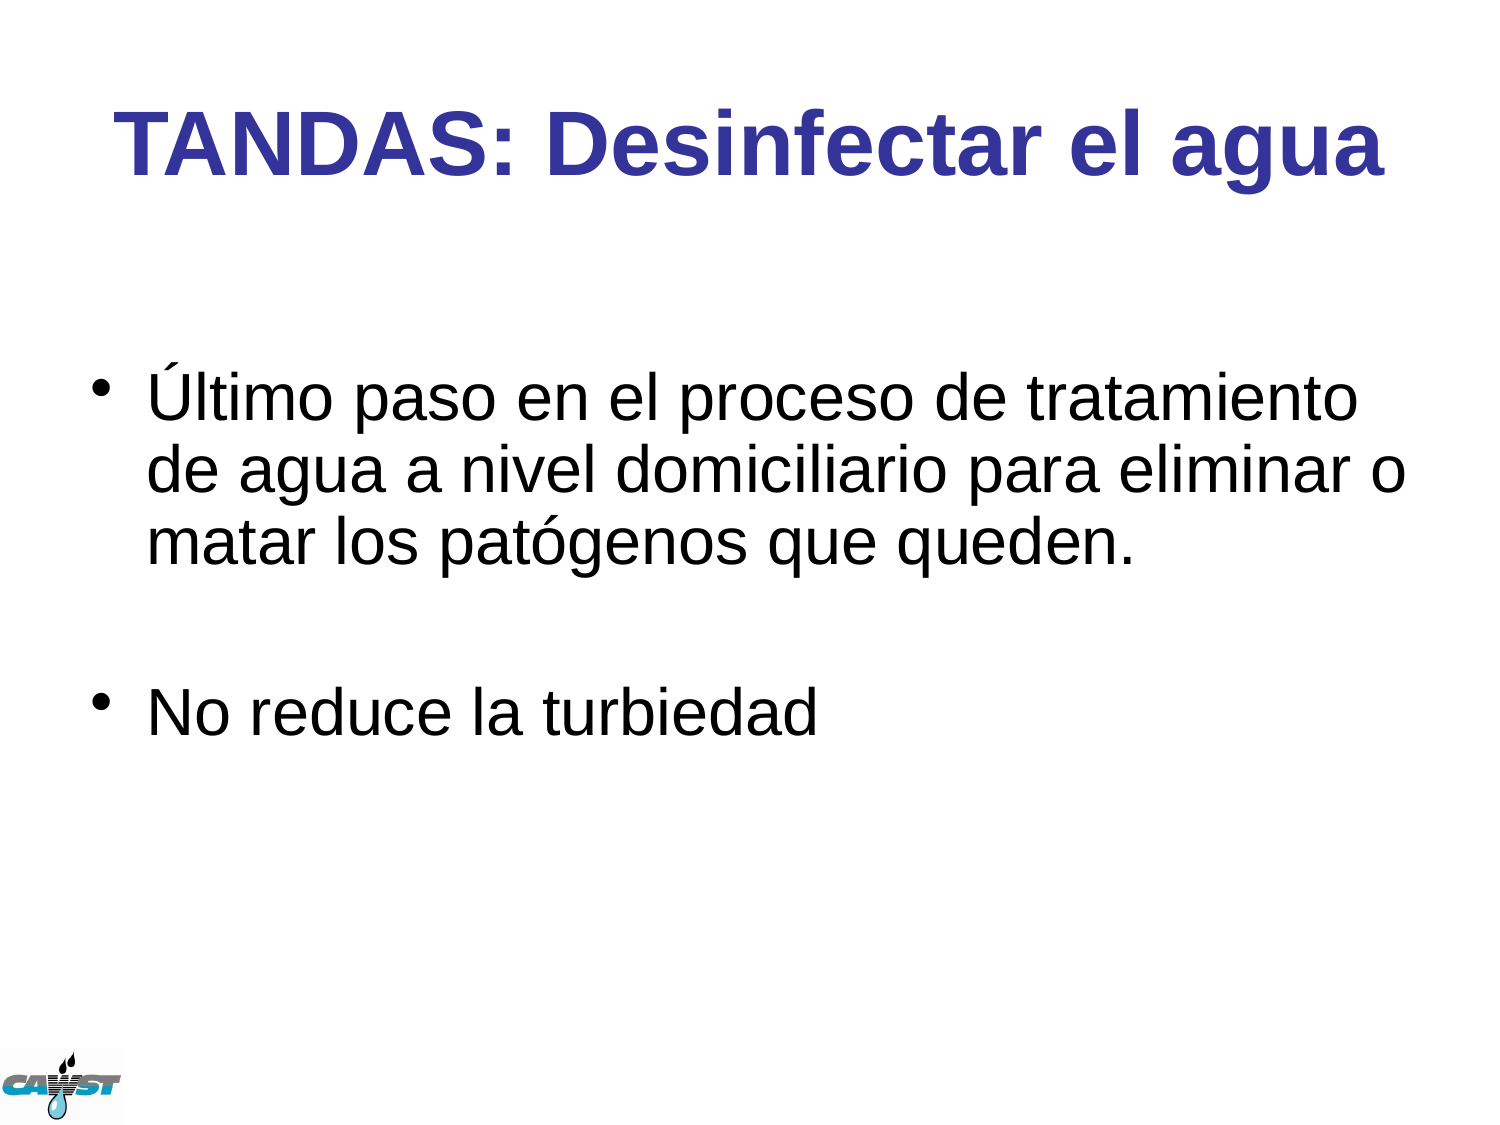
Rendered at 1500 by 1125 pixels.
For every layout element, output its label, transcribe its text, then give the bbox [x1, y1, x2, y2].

picture [0, 1048, 123, 1125]
title TANDAS: Desinfectar el agua [75, 45, 1425, 233]
list Último paso en el proceso de tratamiento de agua a nivel domiciliario para eliminar o matar los patógenos que queden. No reduce la turbiedad [75, 262, 1425, 1005]
